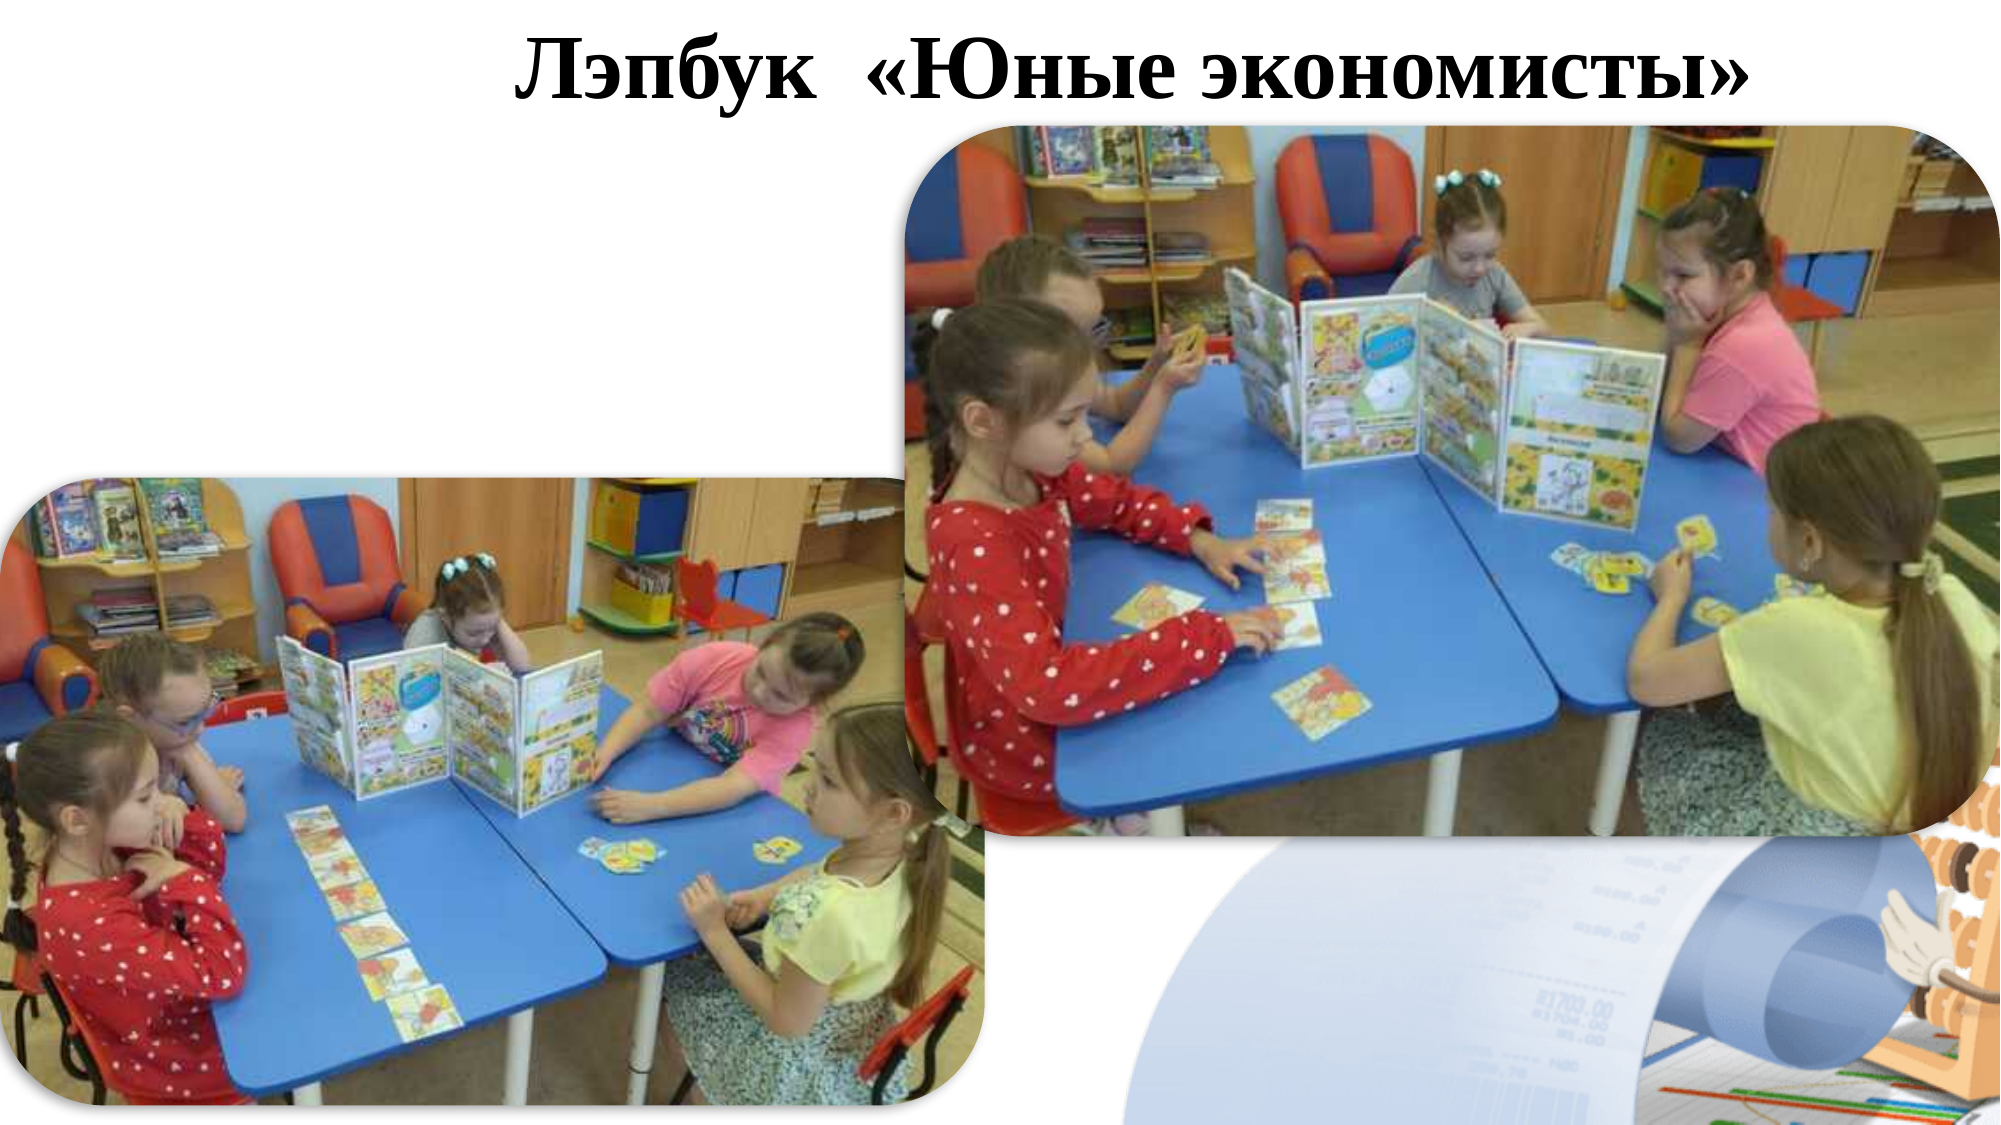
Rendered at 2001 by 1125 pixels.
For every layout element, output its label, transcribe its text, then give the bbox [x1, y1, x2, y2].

text_box Лэпбук «Юные экономисты» [500, 0, 1770, 125]
picture [0, 125, 2000, 1125]
